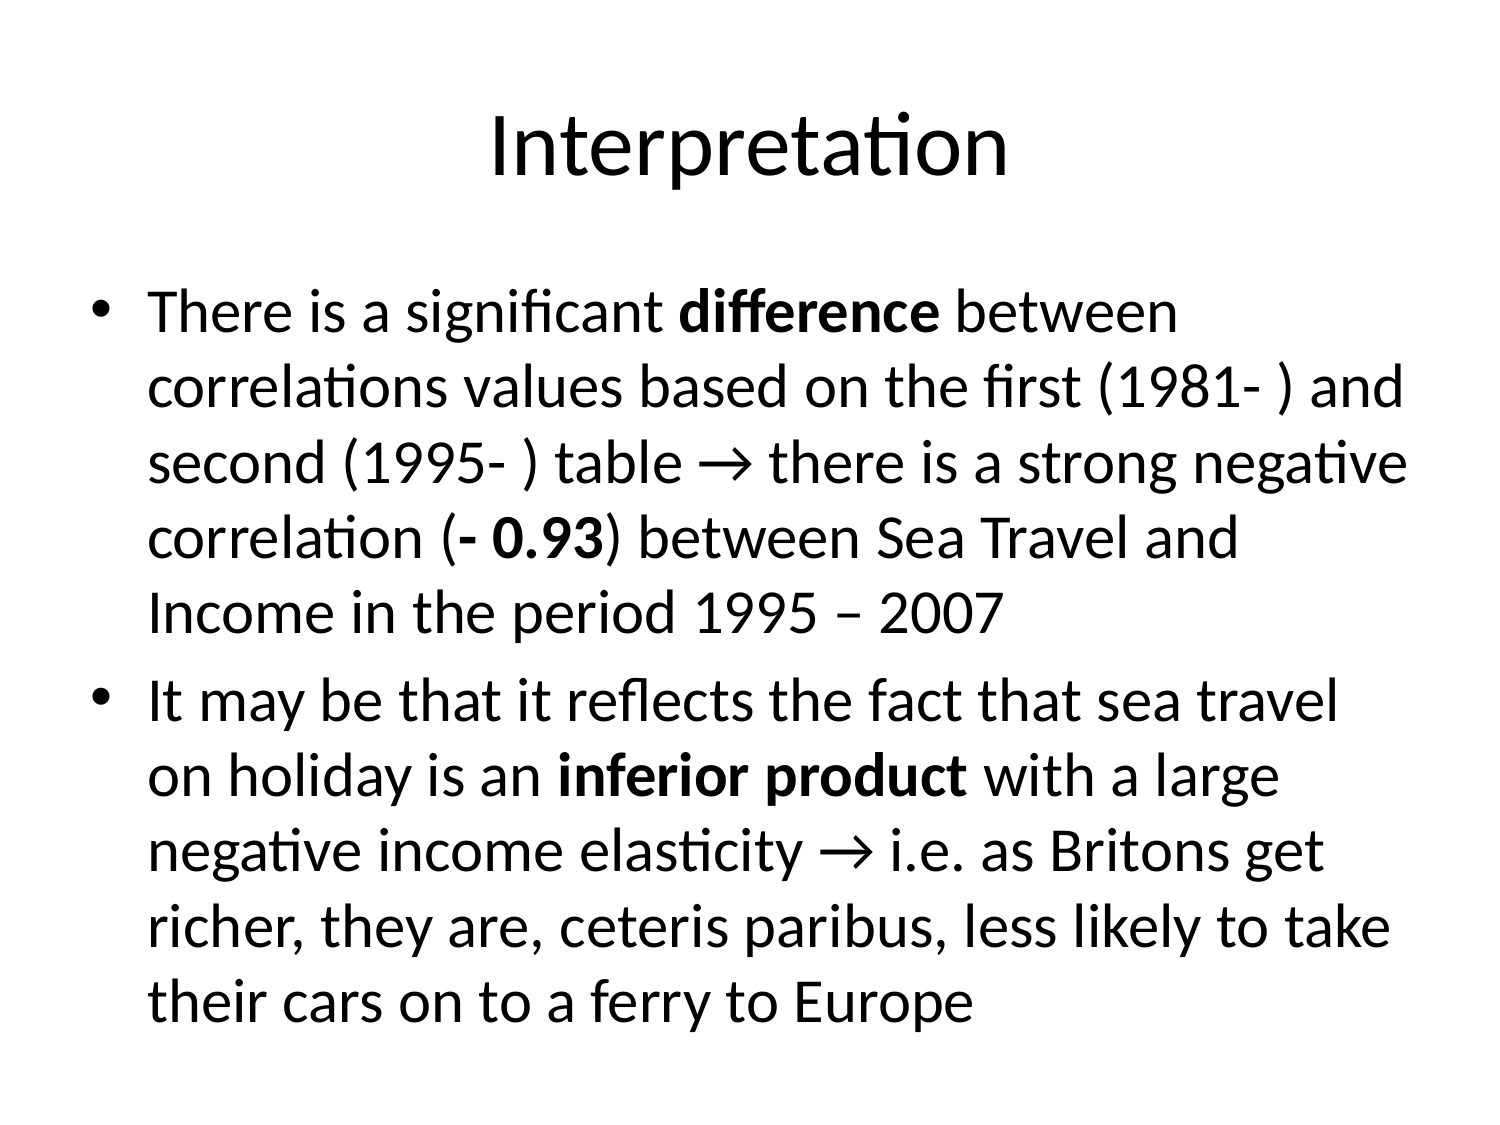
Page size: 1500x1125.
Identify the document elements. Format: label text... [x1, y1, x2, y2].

list There is a significant difference between correlations values based on the first (1981- ) and second (1995- ) table → there is a strong negative correlation (- 0.93) between Sea Travel and Income in the period 1995 – 2007 It may be that it reflects the fact that sea travel on holiday is an inferior product with a large negative income elasticity → i.e. as Britons get richer, they are, ceteris paribus, less likely to take their cars on to a ferry to Europe [75, 262, 1425, 1059]
title Interpretation [75, 45, 1425, 233]
